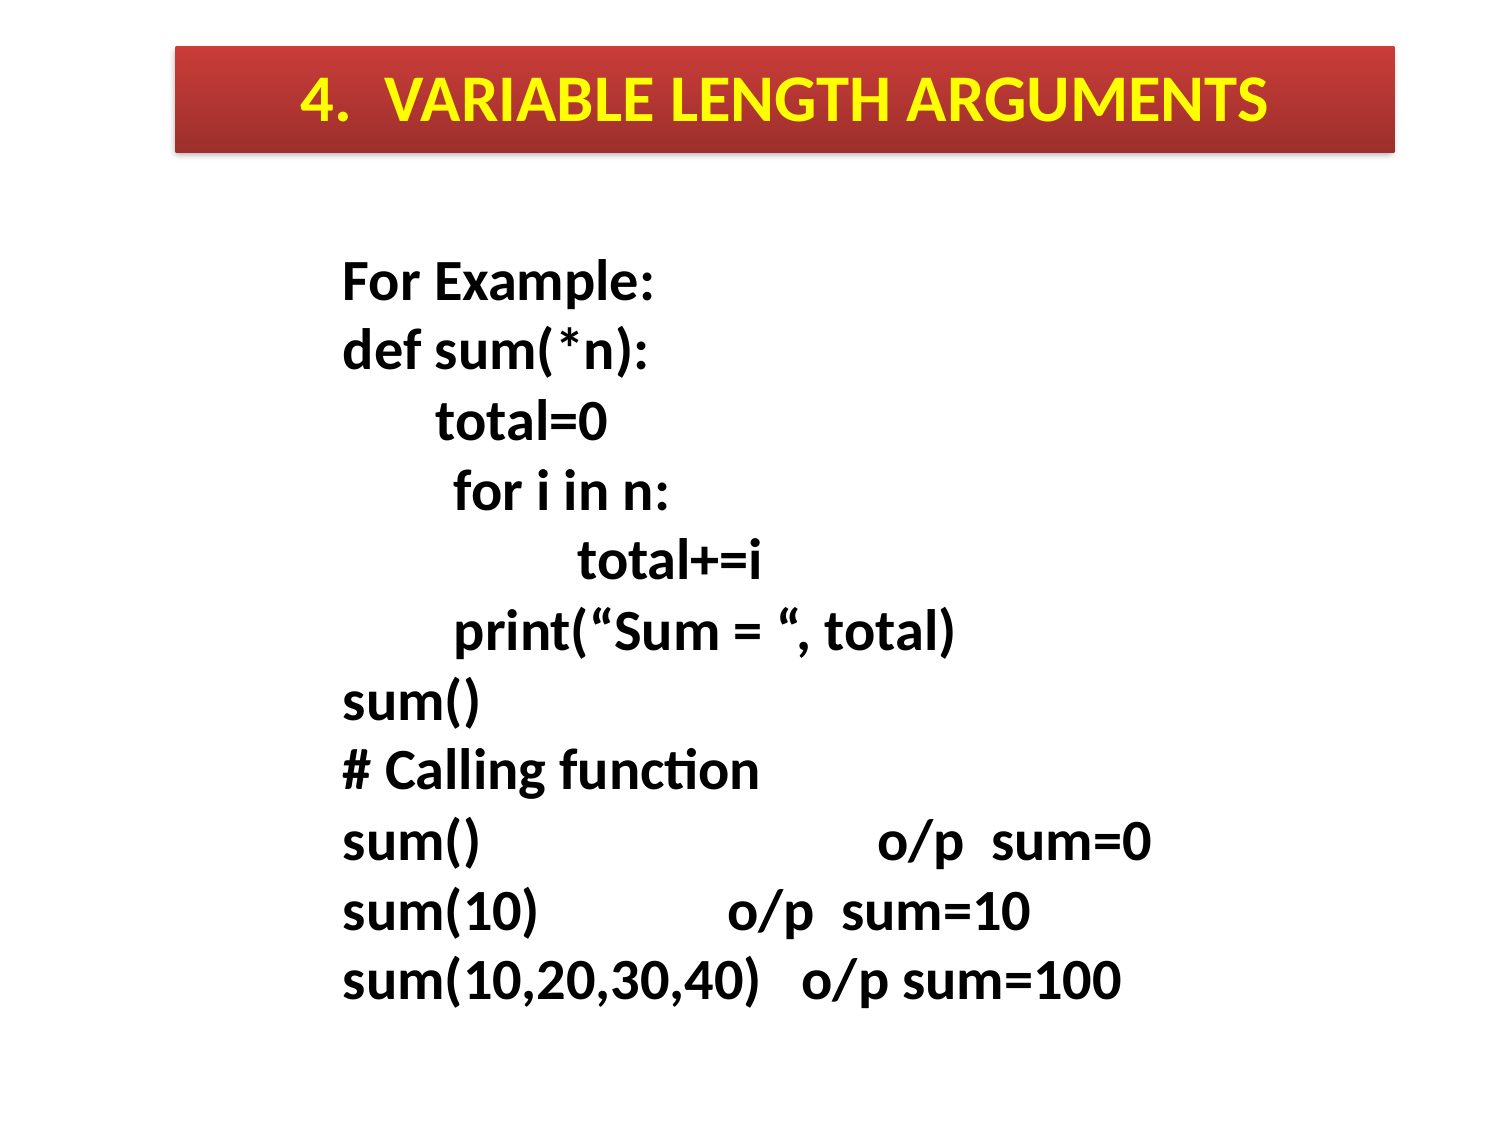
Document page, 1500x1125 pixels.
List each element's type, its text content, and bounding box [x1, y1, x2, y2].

text_box For Example: def sum(*n): total=0 for i in n: total+=i print(“Sum = “, total) sum() # Calling function sum() o/p sum=0 sum(10) o/p sum=10 sum(10,20,30,40) o/p sum=100 [328, 234, 1383, 1019]
subtitle 4. VARIABLE LENGTH ARGUMENTS [175, 46, 1395, 153]
